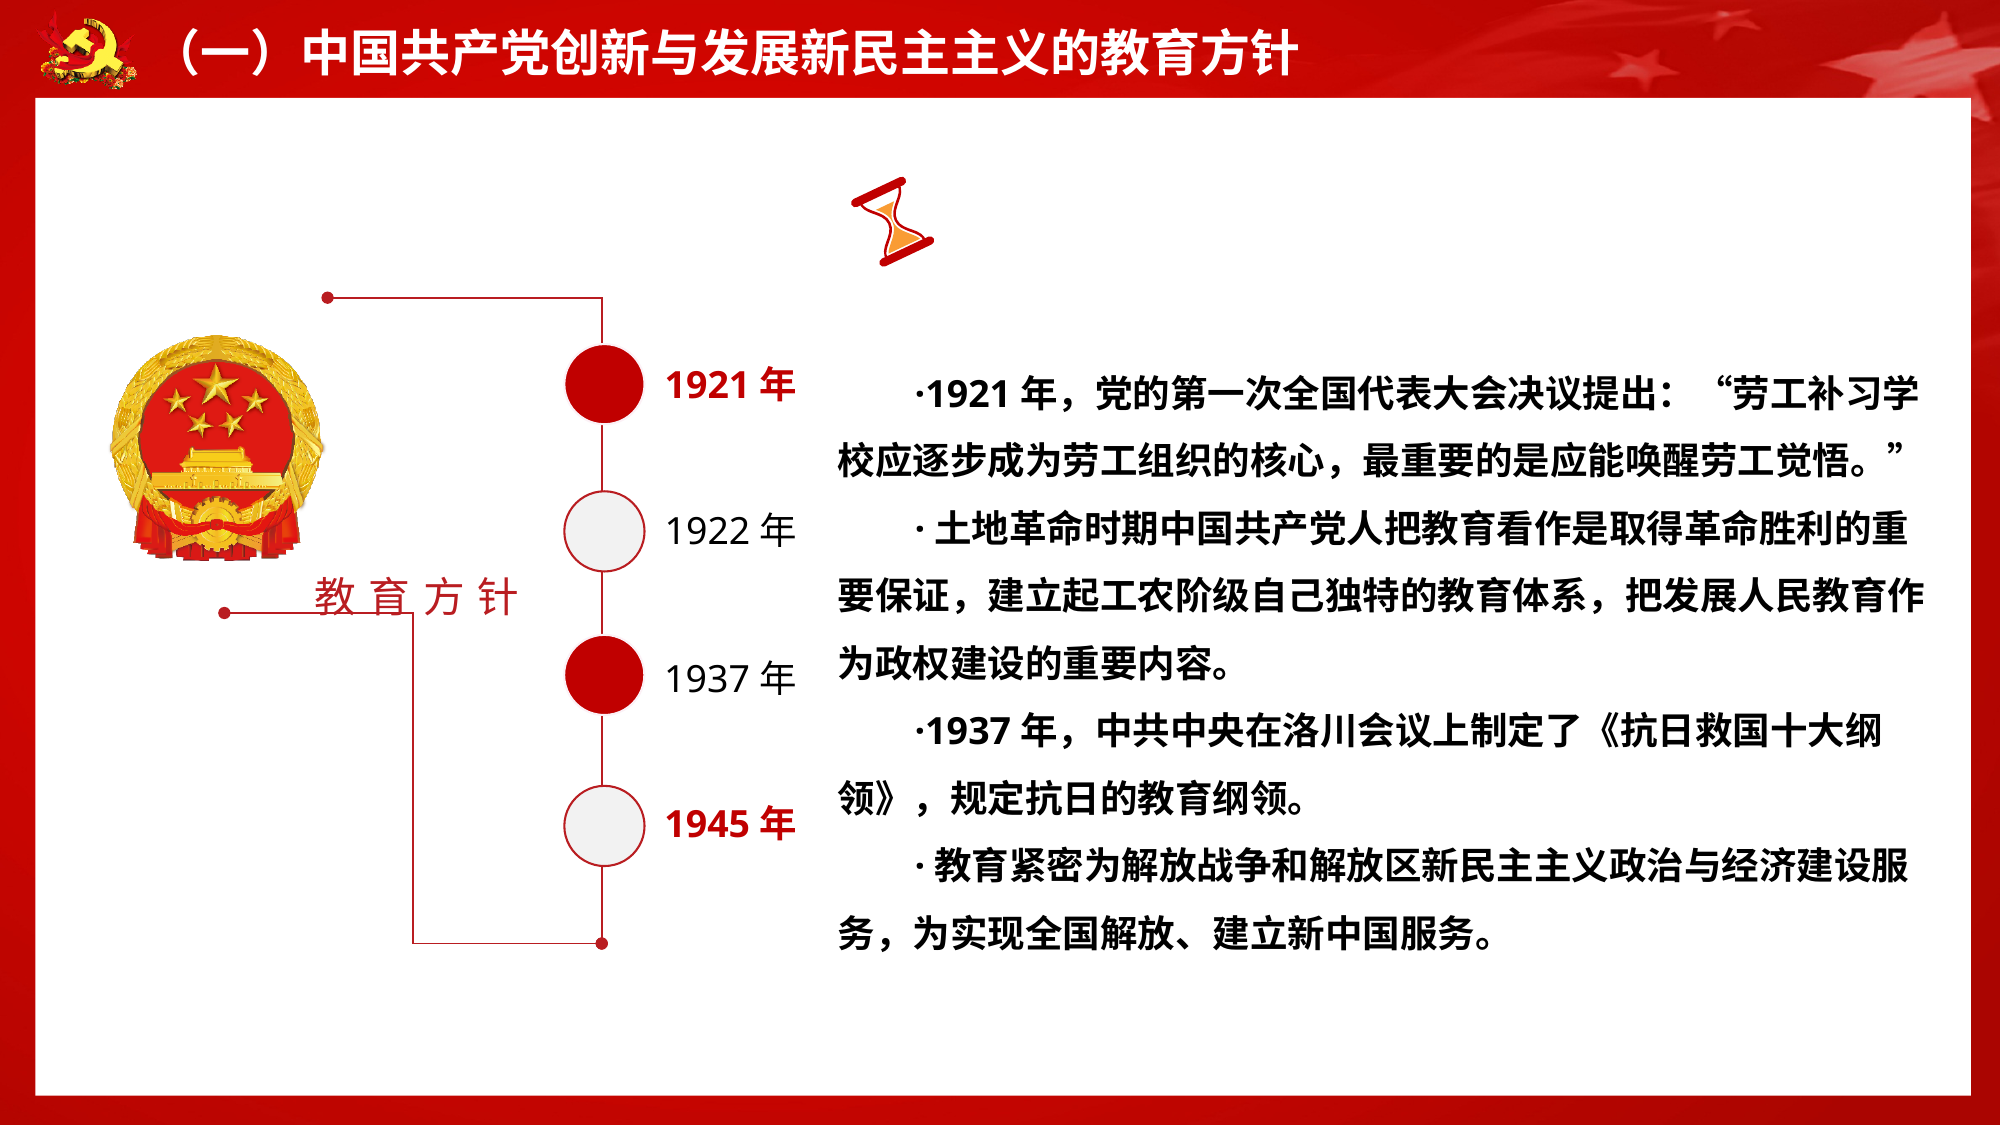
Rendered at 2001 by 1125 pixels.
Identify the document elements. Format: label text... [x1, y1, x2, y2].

text_box ·1921年，党的第一次全国代表大会决议提出：“劳工补习学校应逐步成为劳工组织的核心，最重要的是应能唤醒劳工觉悟。” ·土地革命时期中国共产党人把教育看作是取得革命胜利的重要保证，建立起工农阶级自己独特的教育体系，把发展人民教育作为政权建设的重要内容。 ·1937年，中共中央在洛川会议上制定了《抗日救国十大纲领》，规定抗日的教育纲领。 ·教育紧密为解放战争和解放区新民主主义政治与经济建设服务，为实现全国解放、建立新中国服务。 [823, 339, 1955, 963]
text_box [602, 785, 851, 867]
text_box [321, 291, 603, 633]
picture [0, 0, 2000, 1125]
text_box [862, 184, 923, 259]
text_box （一）中国共产党创新与发展新民主主义的教育方针 [136, 13, 1425, 149]
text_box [602, 634, 851, 716]
text_box 教育方针 [291, 563, 543, 612]
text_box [564, 343, 870, 425]
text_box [564, 491, 851, 572]
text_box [224, 612, 602, 944]
